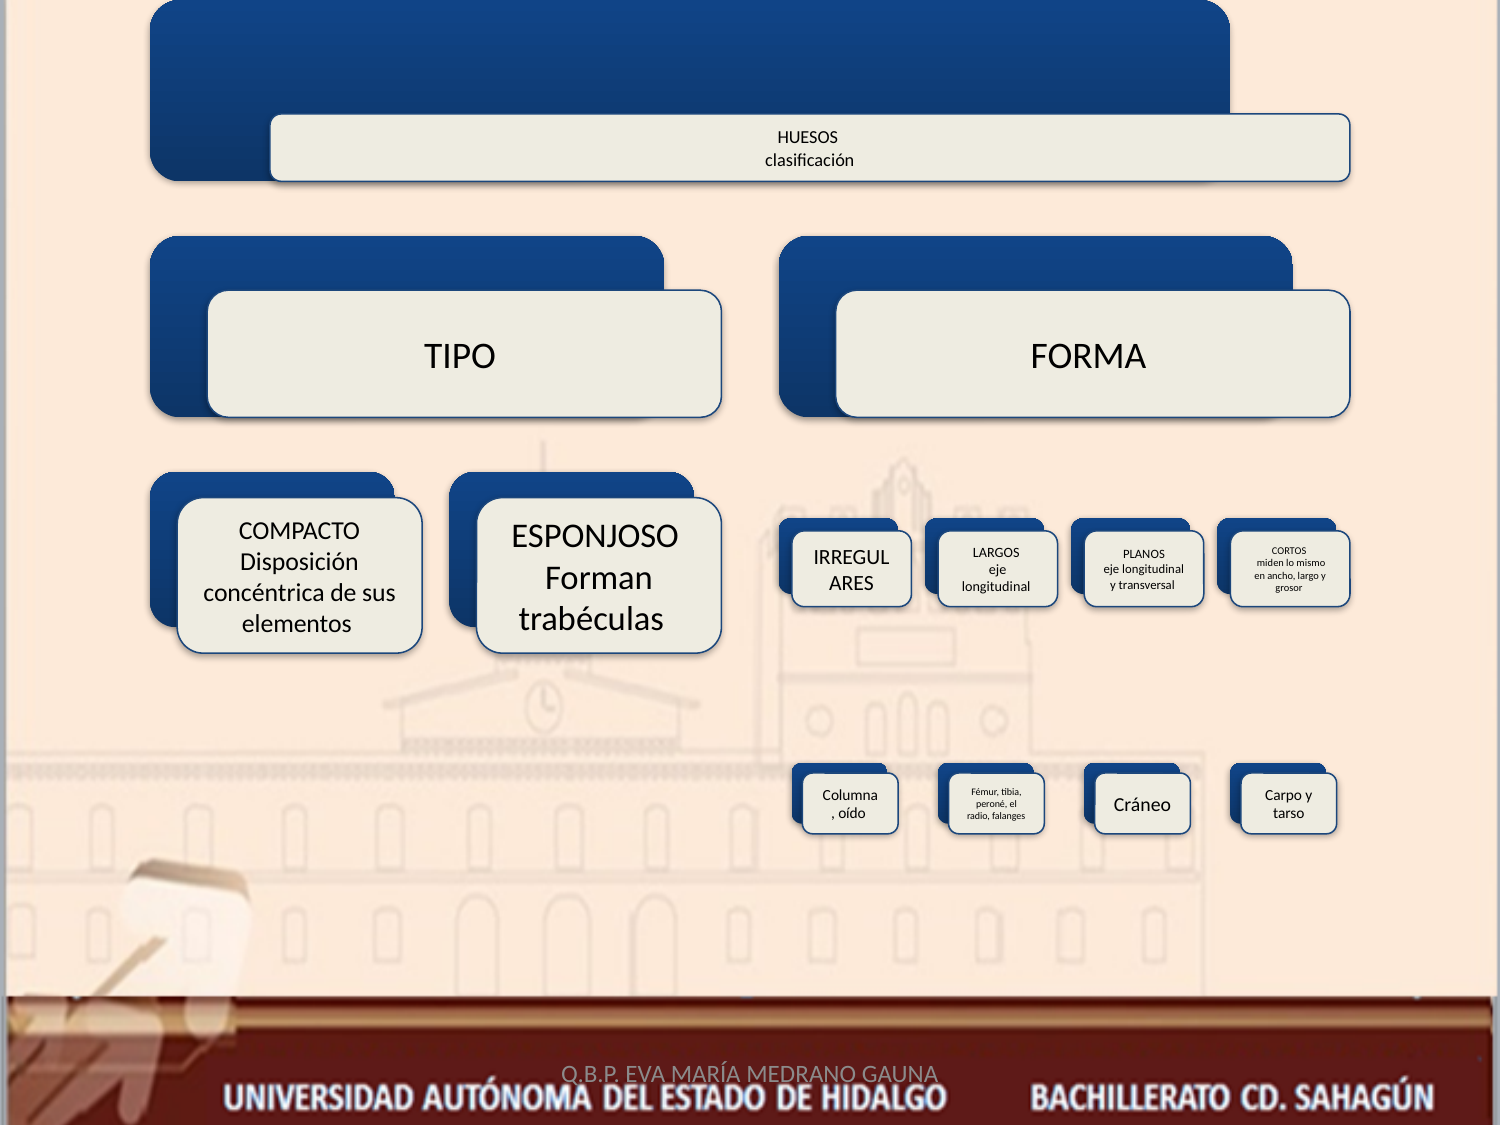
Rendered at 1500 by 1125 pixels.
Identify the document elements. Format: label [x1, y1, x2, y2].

text_box [0, 0, 1500, 1125]
